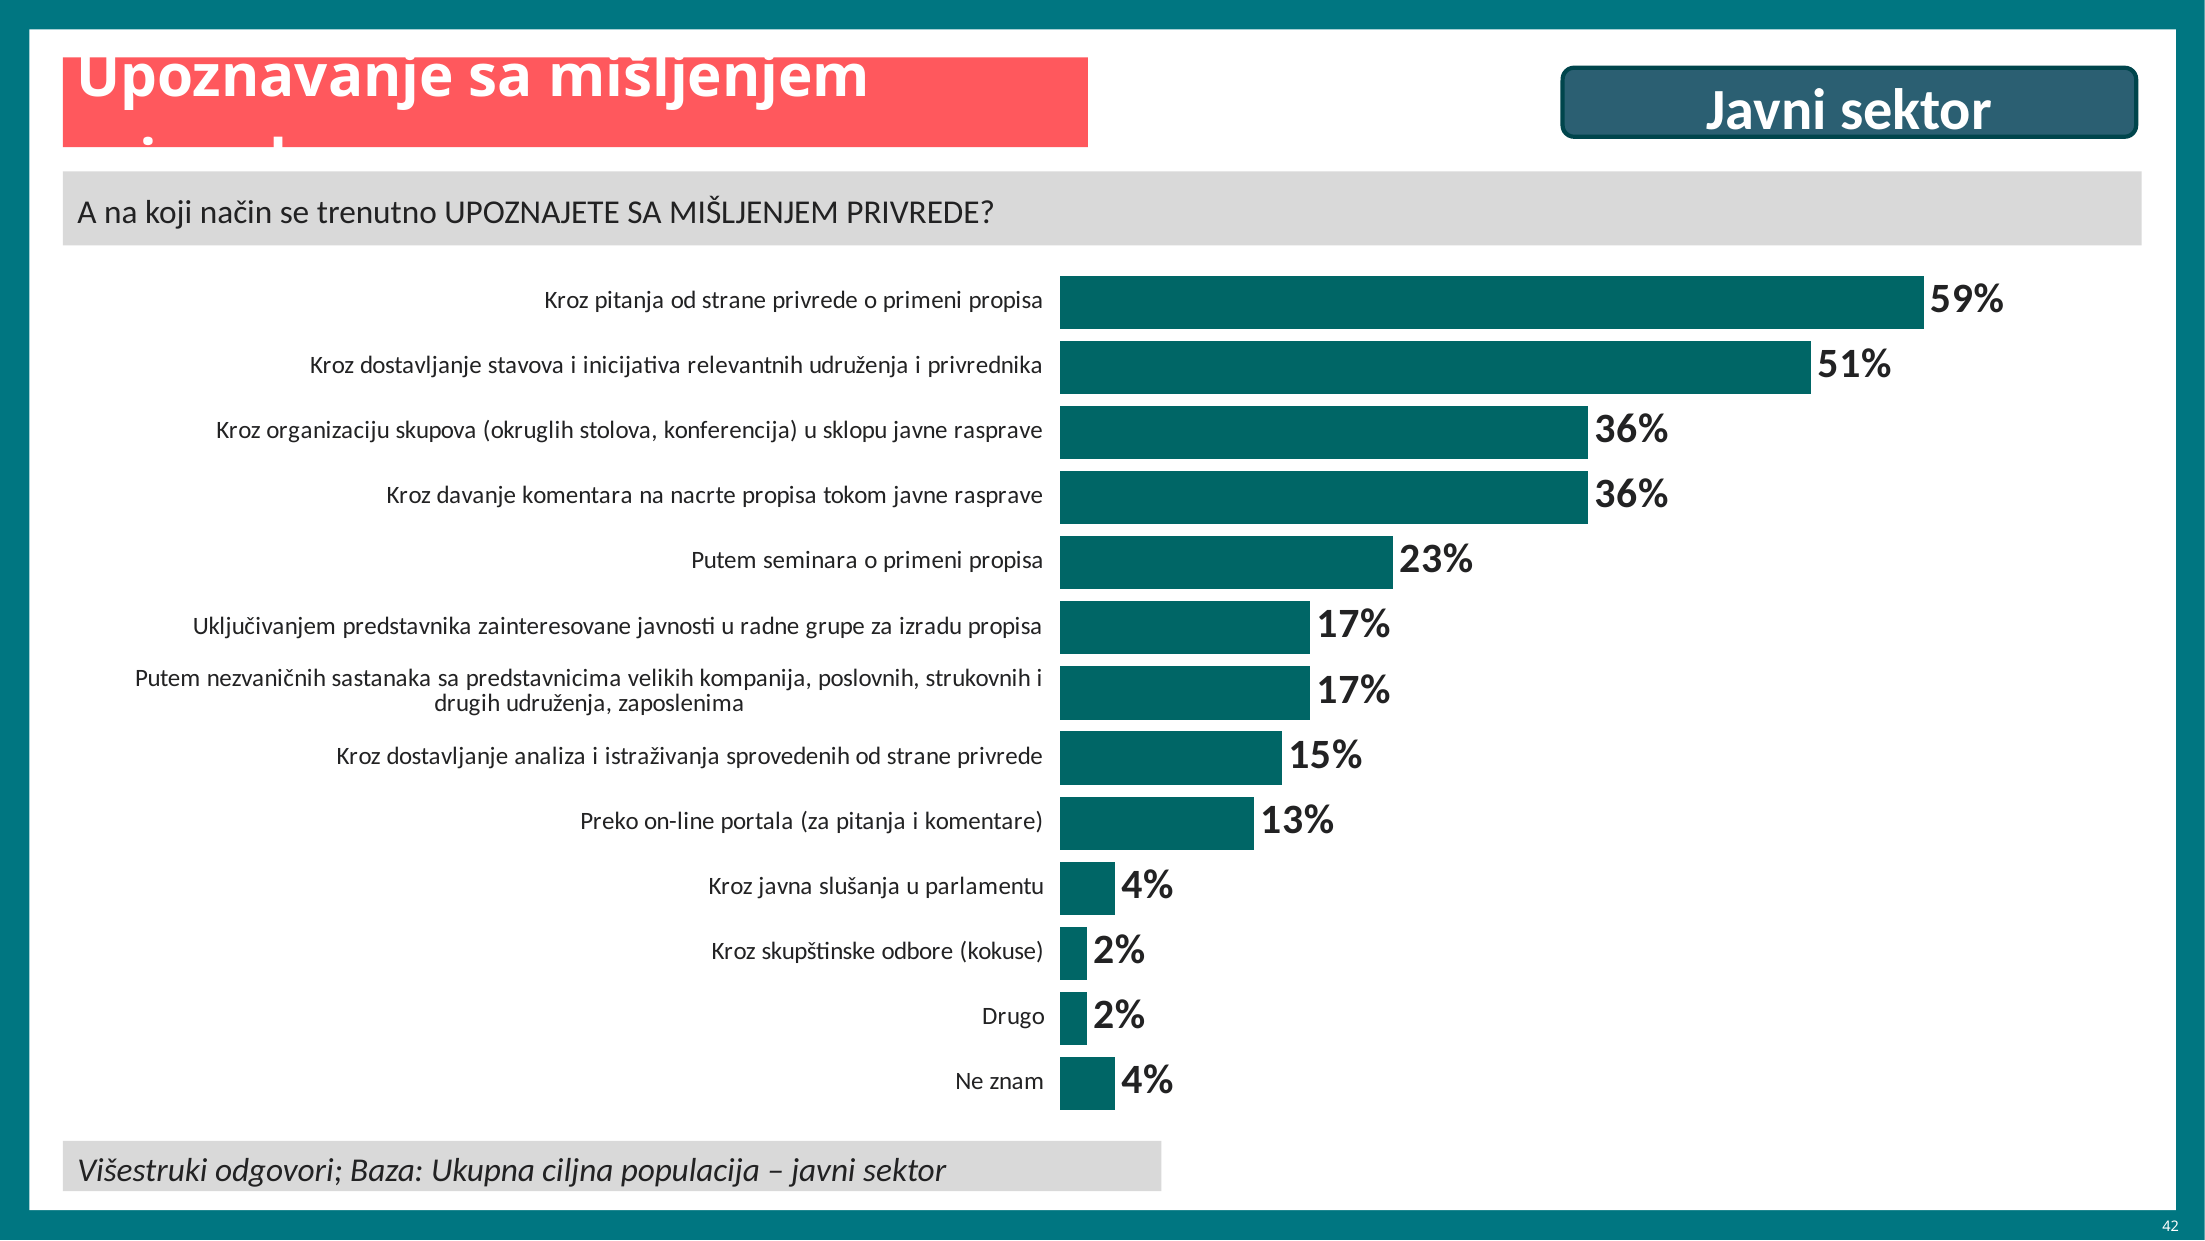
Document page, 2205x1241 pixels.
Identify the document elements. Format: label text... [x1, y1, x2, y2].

text_box Javni sektor [1560, 65, 2139, 139]
title Upoznavanje sa mišljenjem privrede [62, 57, 1088, 148]
list Višestruki odgovori; Baza: Ukupna ciljna populacija – javni sektor [62, 1140, 1162, 1192]
chart [110, 269, 2095, 1117]
text_box A na koji način se trenutno UPOZNAJETE SA MIŠLJENJEM PRIVREDE? [62, 171, 2142, 246]
